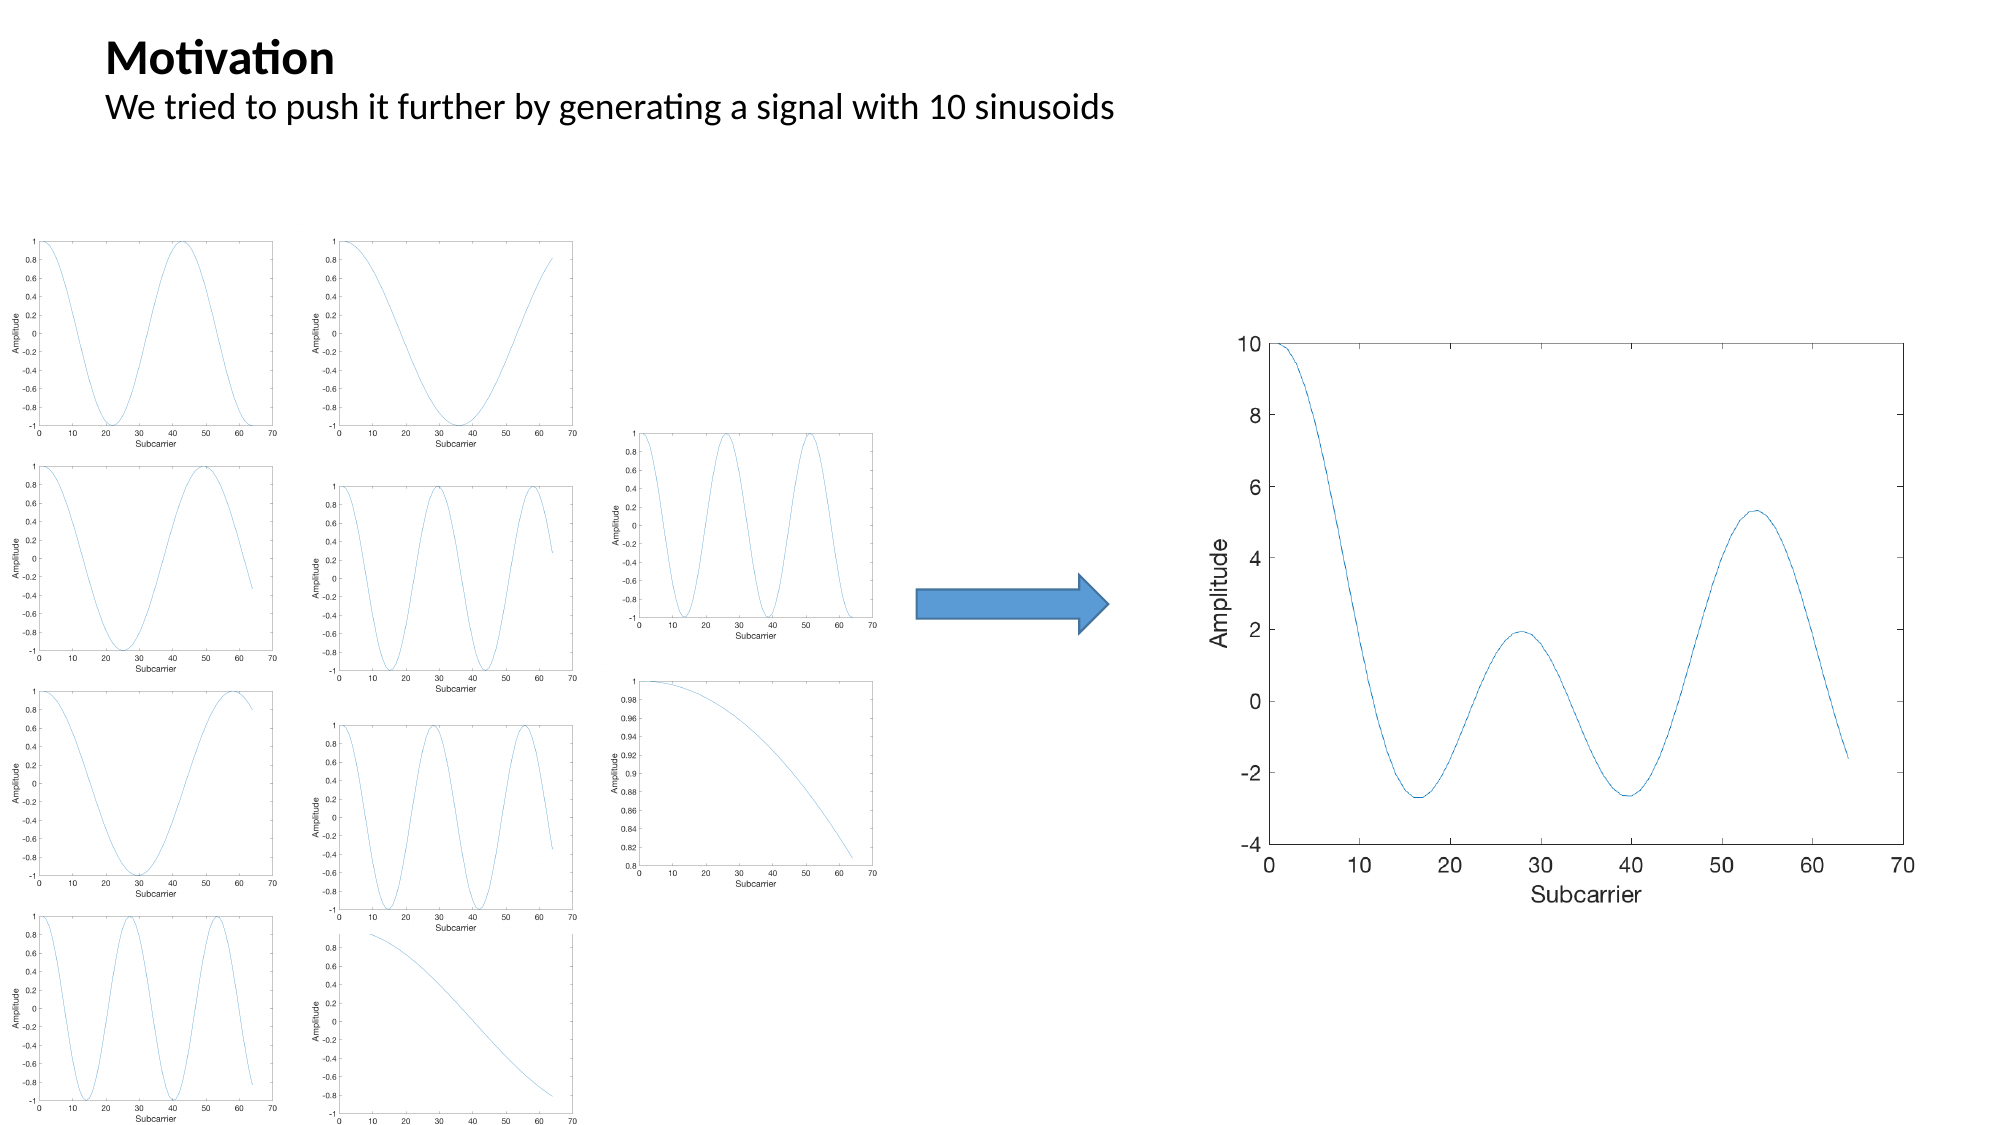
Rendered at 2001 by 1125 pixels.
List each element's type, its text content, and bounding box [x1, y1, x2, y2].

picture [1162, 297, 1980, 911]
text_box We tried to push it further by generating a signal with 10 sinusoids [90, 74, 1131, 135]
text_box [915, 572, 1110, 636]
text_box Motivation [90, 16, 351, 74]
picture [0, 224, 901, 1125]
